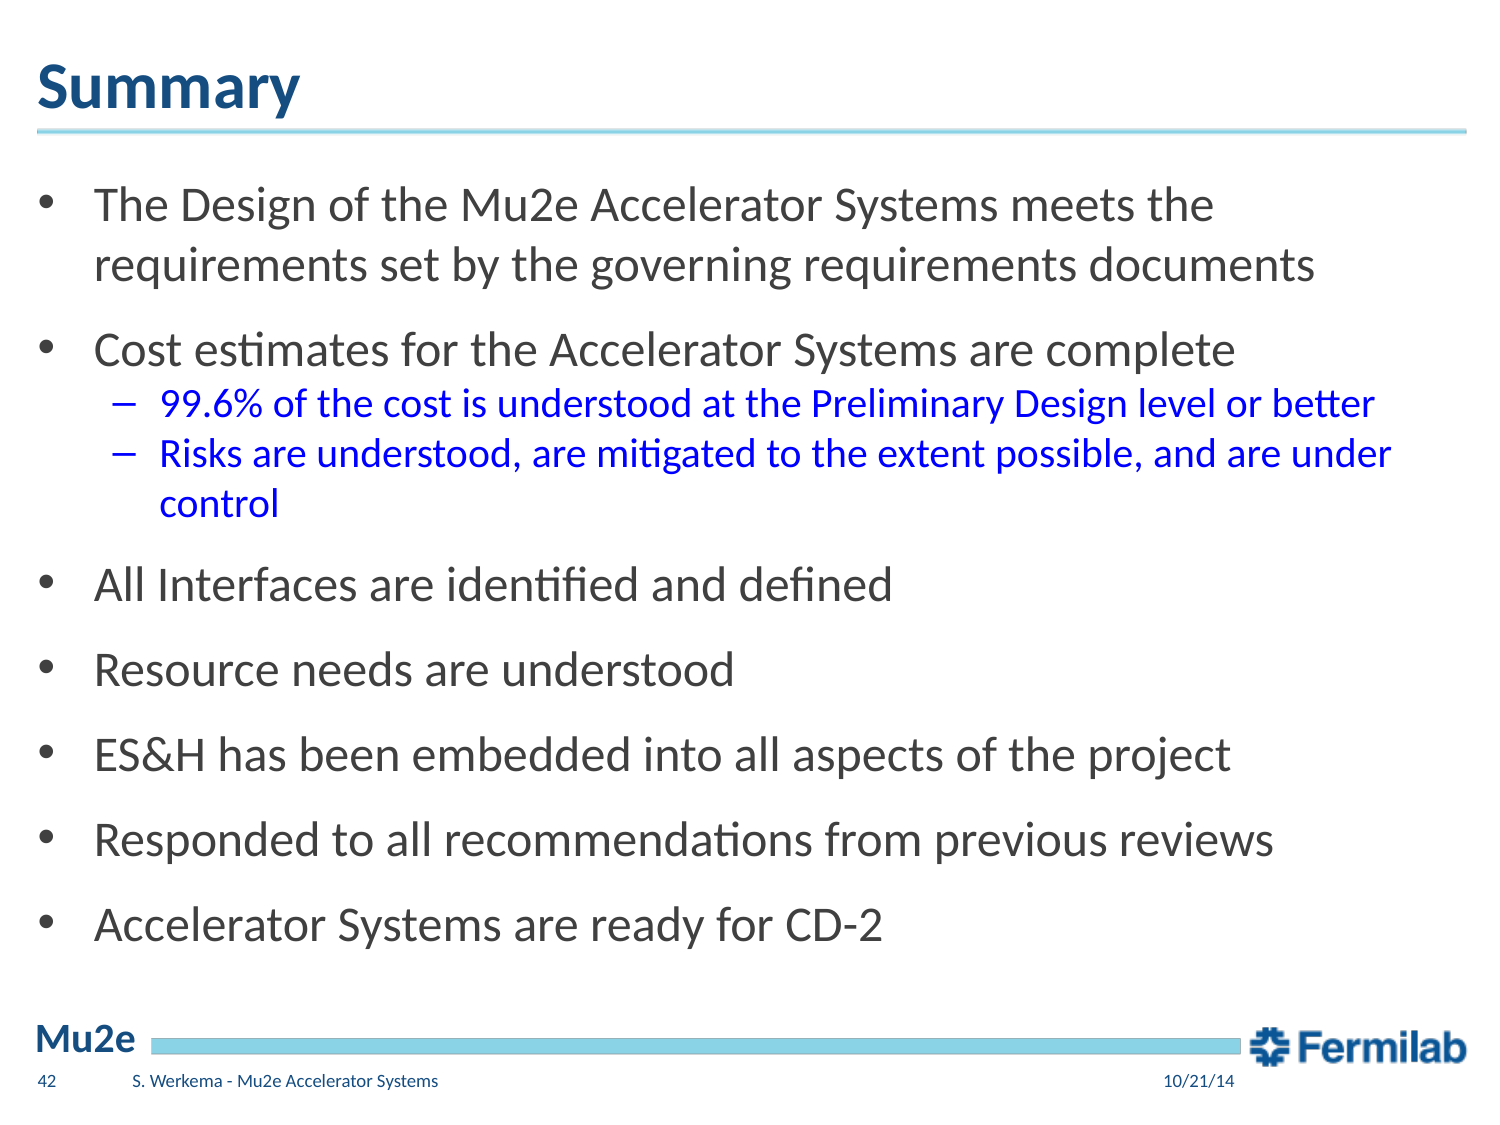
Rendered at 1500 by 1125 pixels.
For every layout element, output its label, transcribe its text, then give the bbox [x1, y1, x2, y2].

footer S. Werkema - Mu2e Accelerator Systems [132, 1068, 1014, 1109]
title Summary [37, 17, 1463, 123]
list The Design of the Mu2e Accelerator Systems meets the requirements set by the governing requirements documents Cost estimates for the Accelerator Systems are complete 99.6% of the cost is understood at the Preliminary Design level or better Risks are understood, are mitigated to the extent possible, and are under control All Interfaces are identified and defined Resource needs are understood ES&H has been embedded into all aspects of the project Responded to all recommendations from previous reviews Accelerator Systems are ready for CD-2 [37, 171, 1461, 990]
slide_number 42 [37, 1068, 111, 1109]
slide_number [1058, 1068, 1235, 1109]
